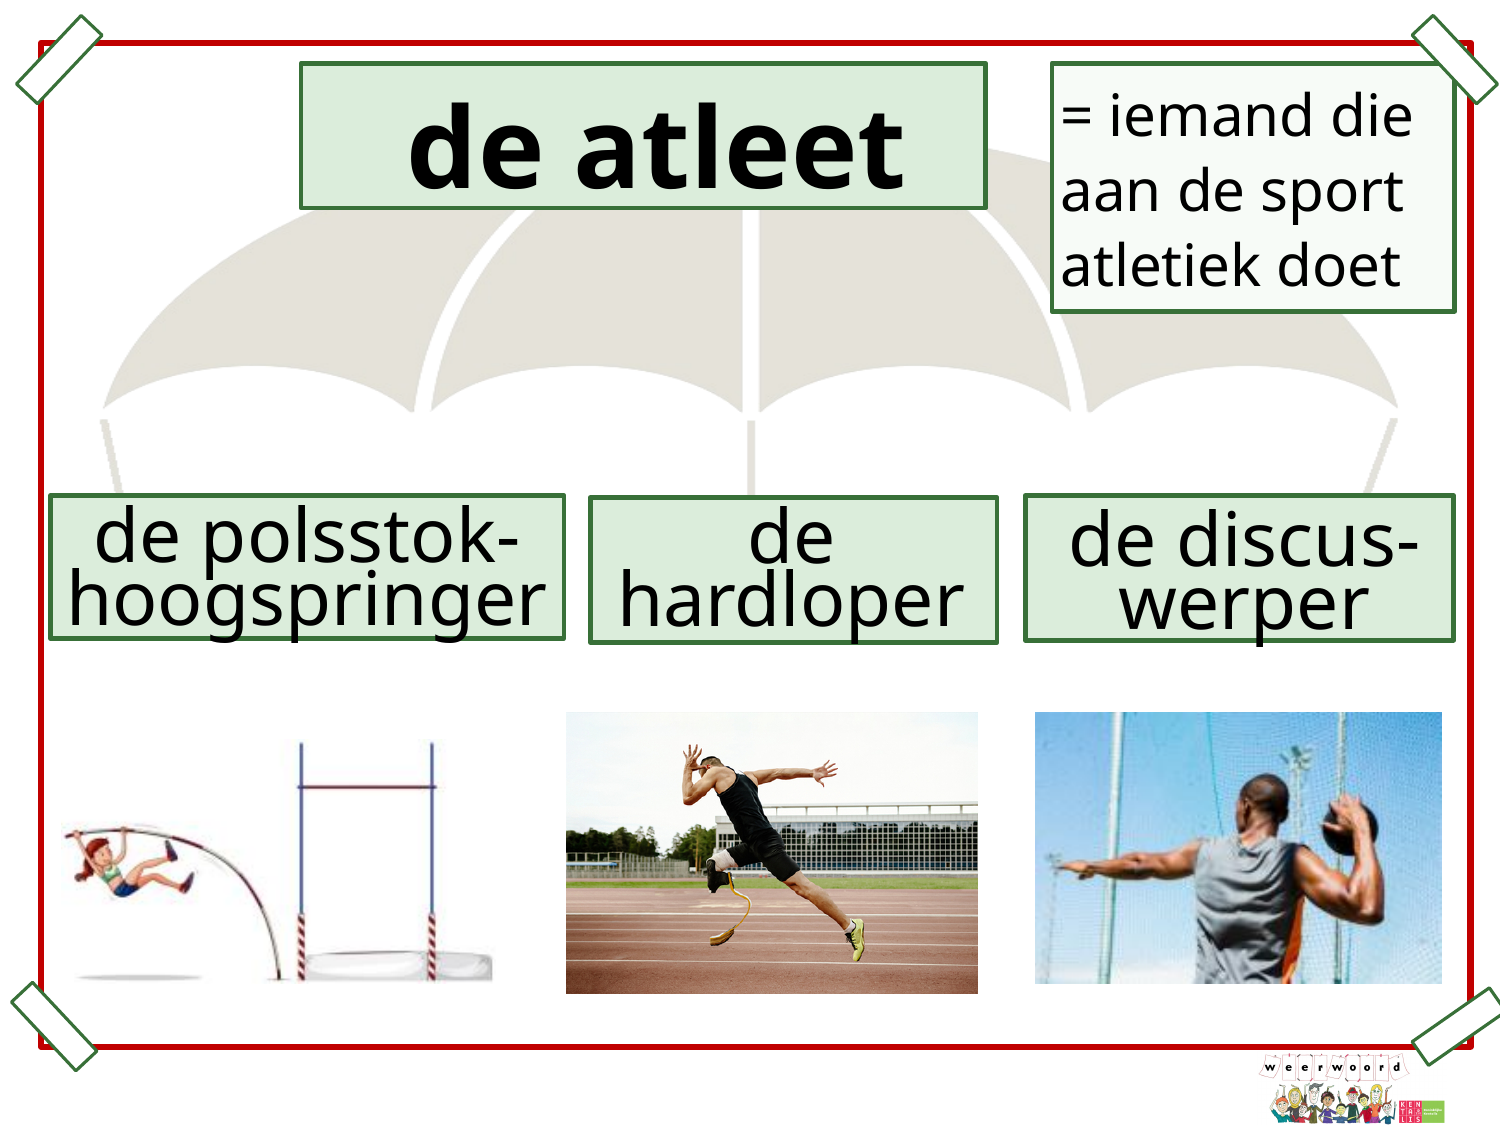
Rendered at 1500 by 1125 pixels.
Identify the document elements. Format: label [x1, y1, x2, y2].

text_box [39, 12, 1500, 1074]
picture [1257, 1074, 1448, 1125]
picture [1035, 712, 1442, 985]
picture [566, 712, 978, 994]
picture [60, 739, 497, 985]
